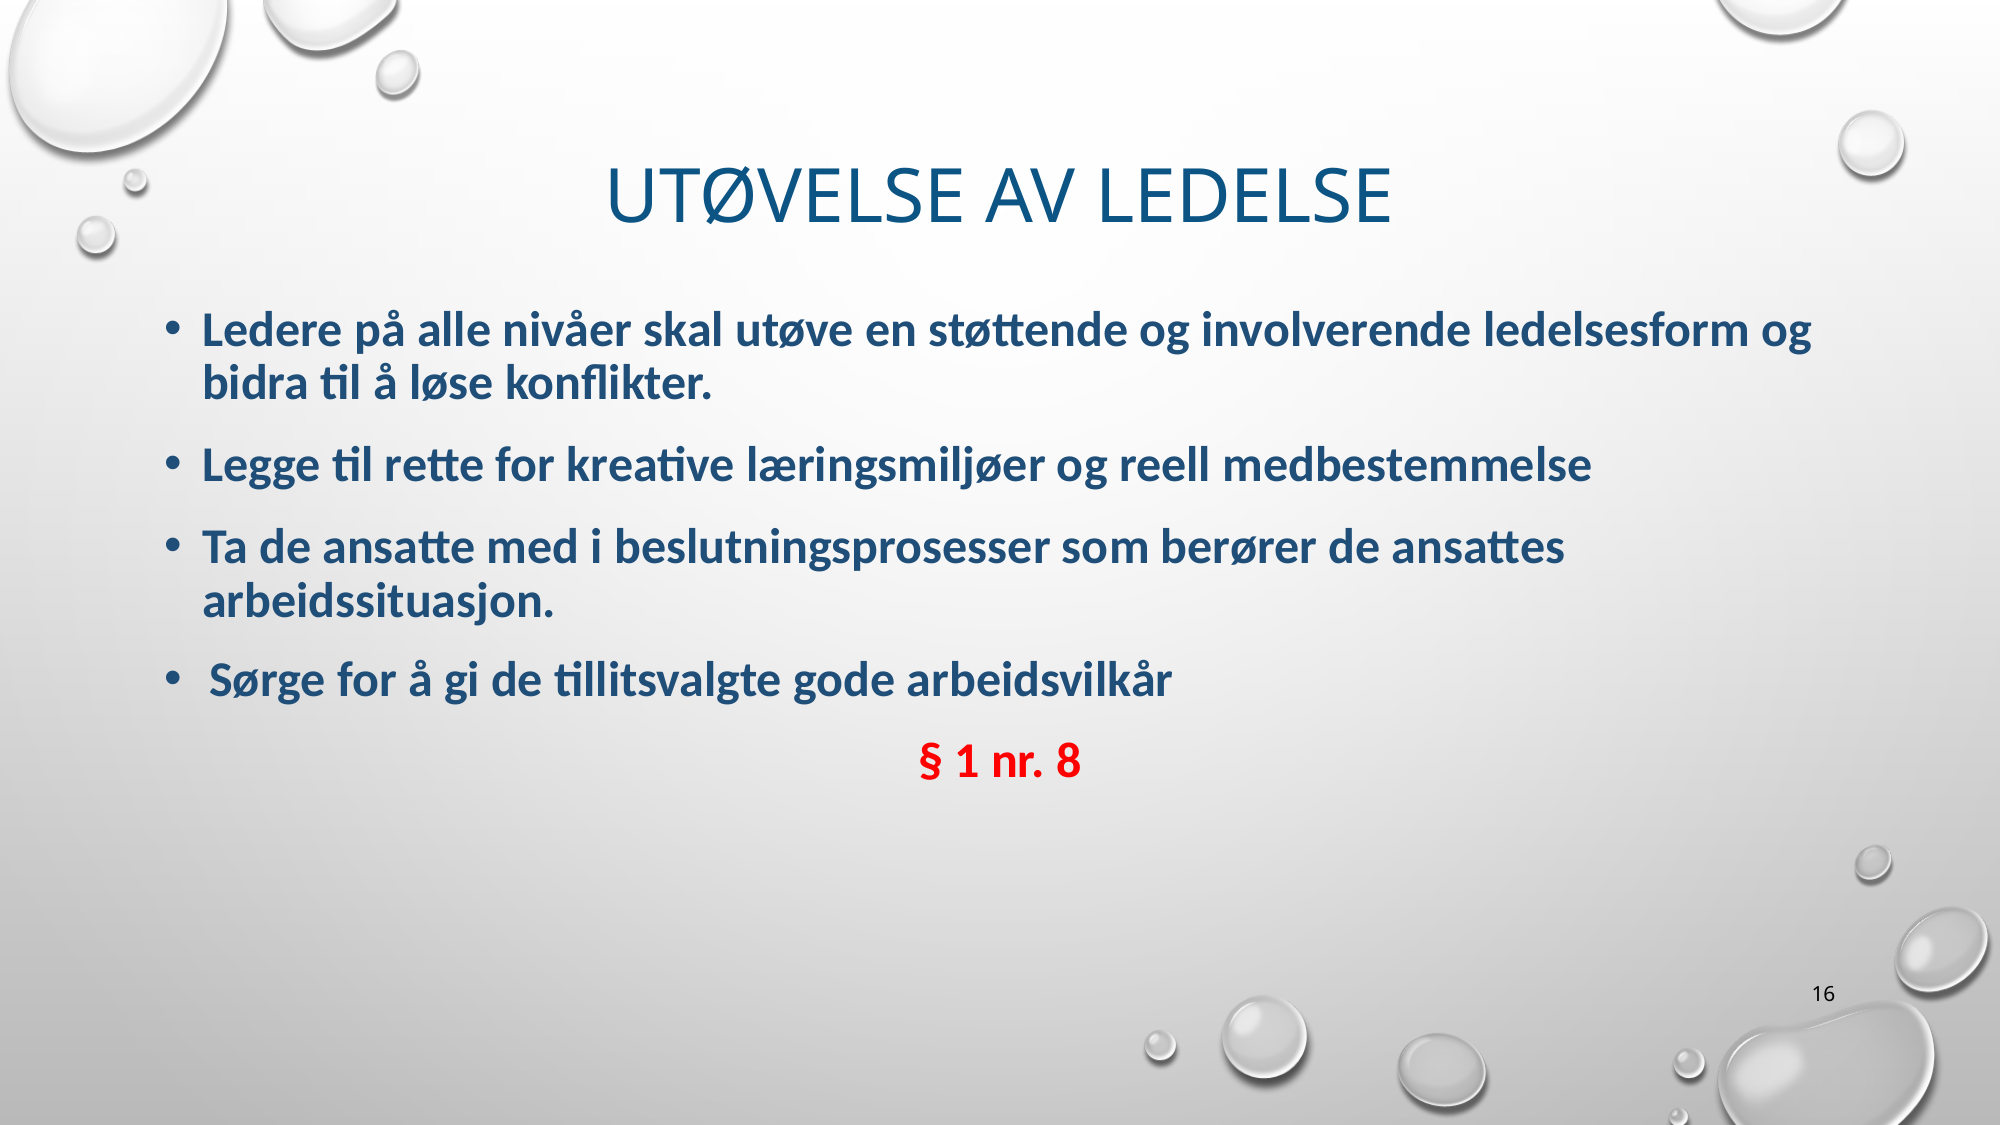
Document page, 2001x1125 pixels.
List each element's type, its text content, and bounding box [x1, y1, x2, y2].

picture [0, 0, 2000, 1125]
slide_number 16 [1724, 965, 1851, 1025]
title Utøvelse av ledelse [149, 101, 1851, 296]
list Ledere på alle nivåer skal utøve en støttende og involverende ledelsesform og bidra til å løse konflikter. Legge til rette for kreative læringsmiljøer og reell medbestemmelse Ta de ansatte med i beslutningsprosesser som berører de ansattes arbeidssituasjon. Sørge for å gi de tillitsvalgte gode arbeidsvilkår § 1 nr. 8 [149, 295, 1850, 950]
